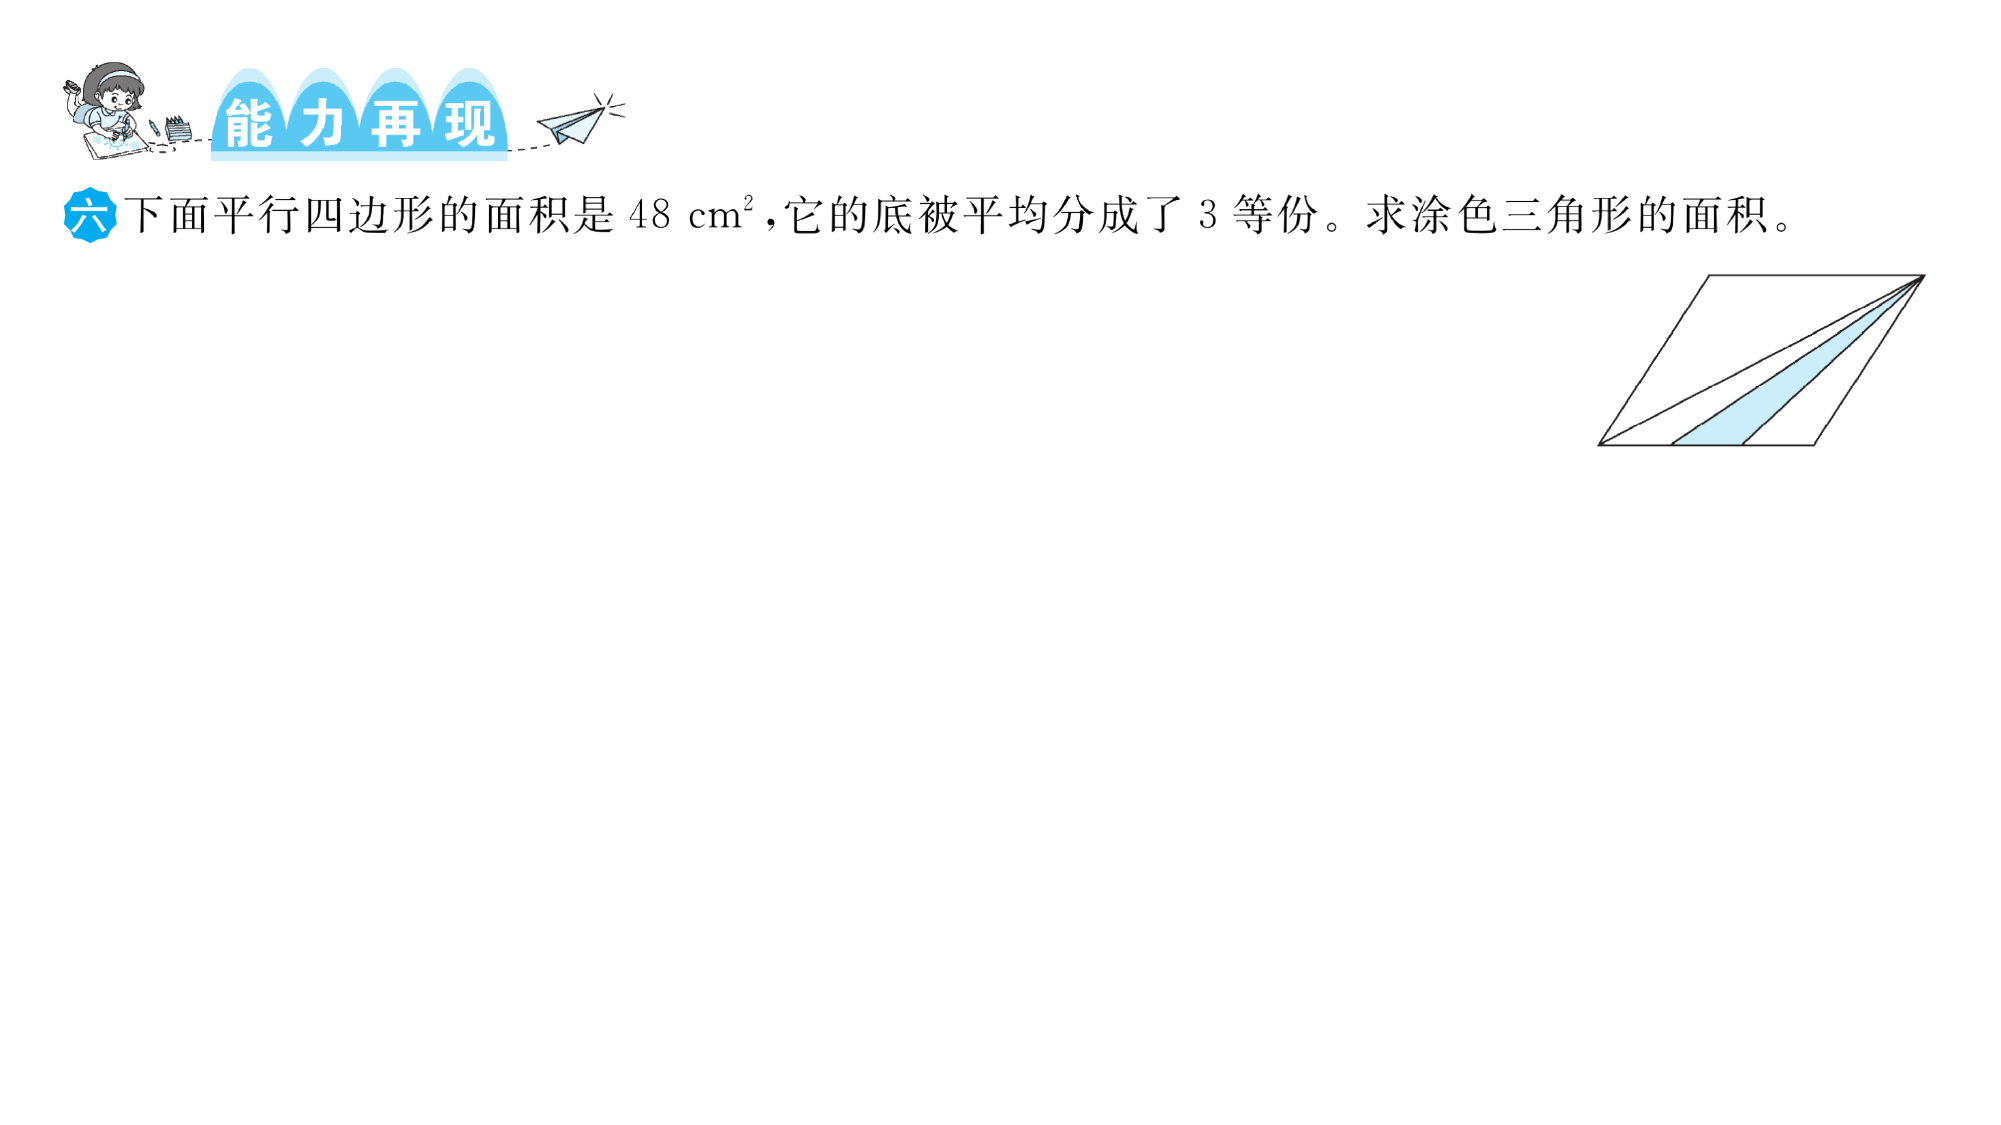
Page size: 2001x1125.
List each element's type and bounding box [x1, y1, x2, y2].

picture [58, 58, 1949, 470]
